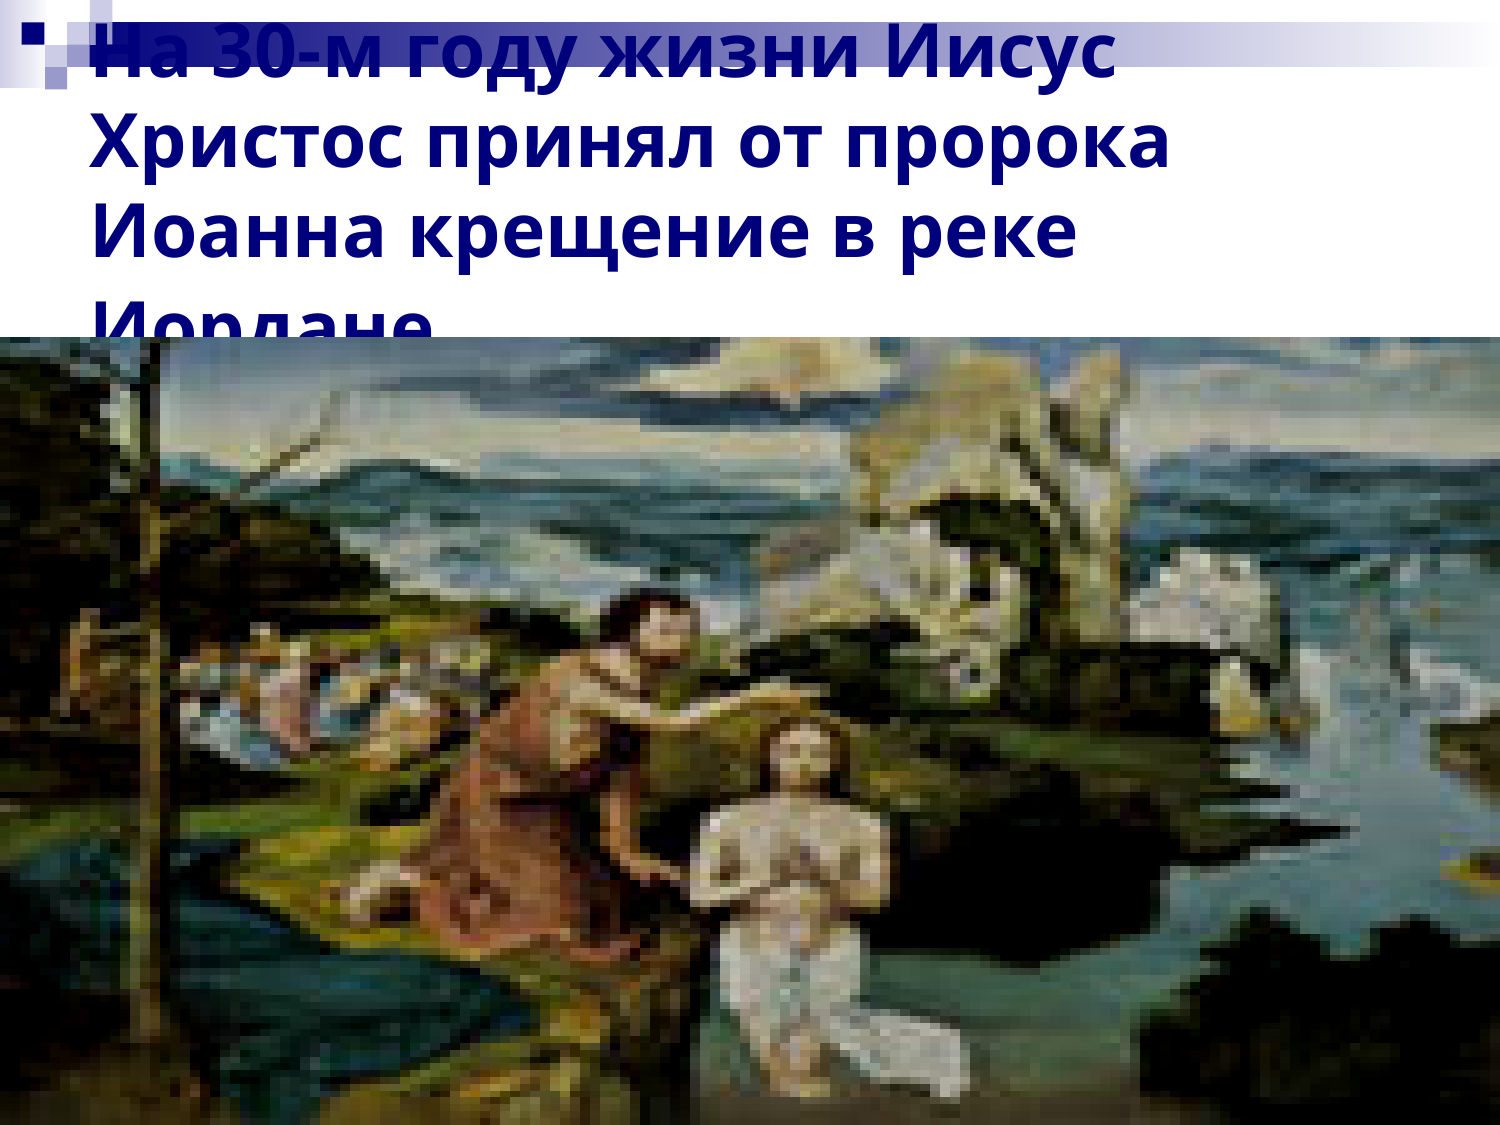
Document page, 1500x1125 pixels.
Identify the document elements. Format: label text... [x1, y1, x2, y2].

picture [0, 337, 1500, 1125]
title На 30-м году жизни Иисус Христос принял от пророка Иоанна крещение в реке Иордане. [74, 0, 1426, 336]
